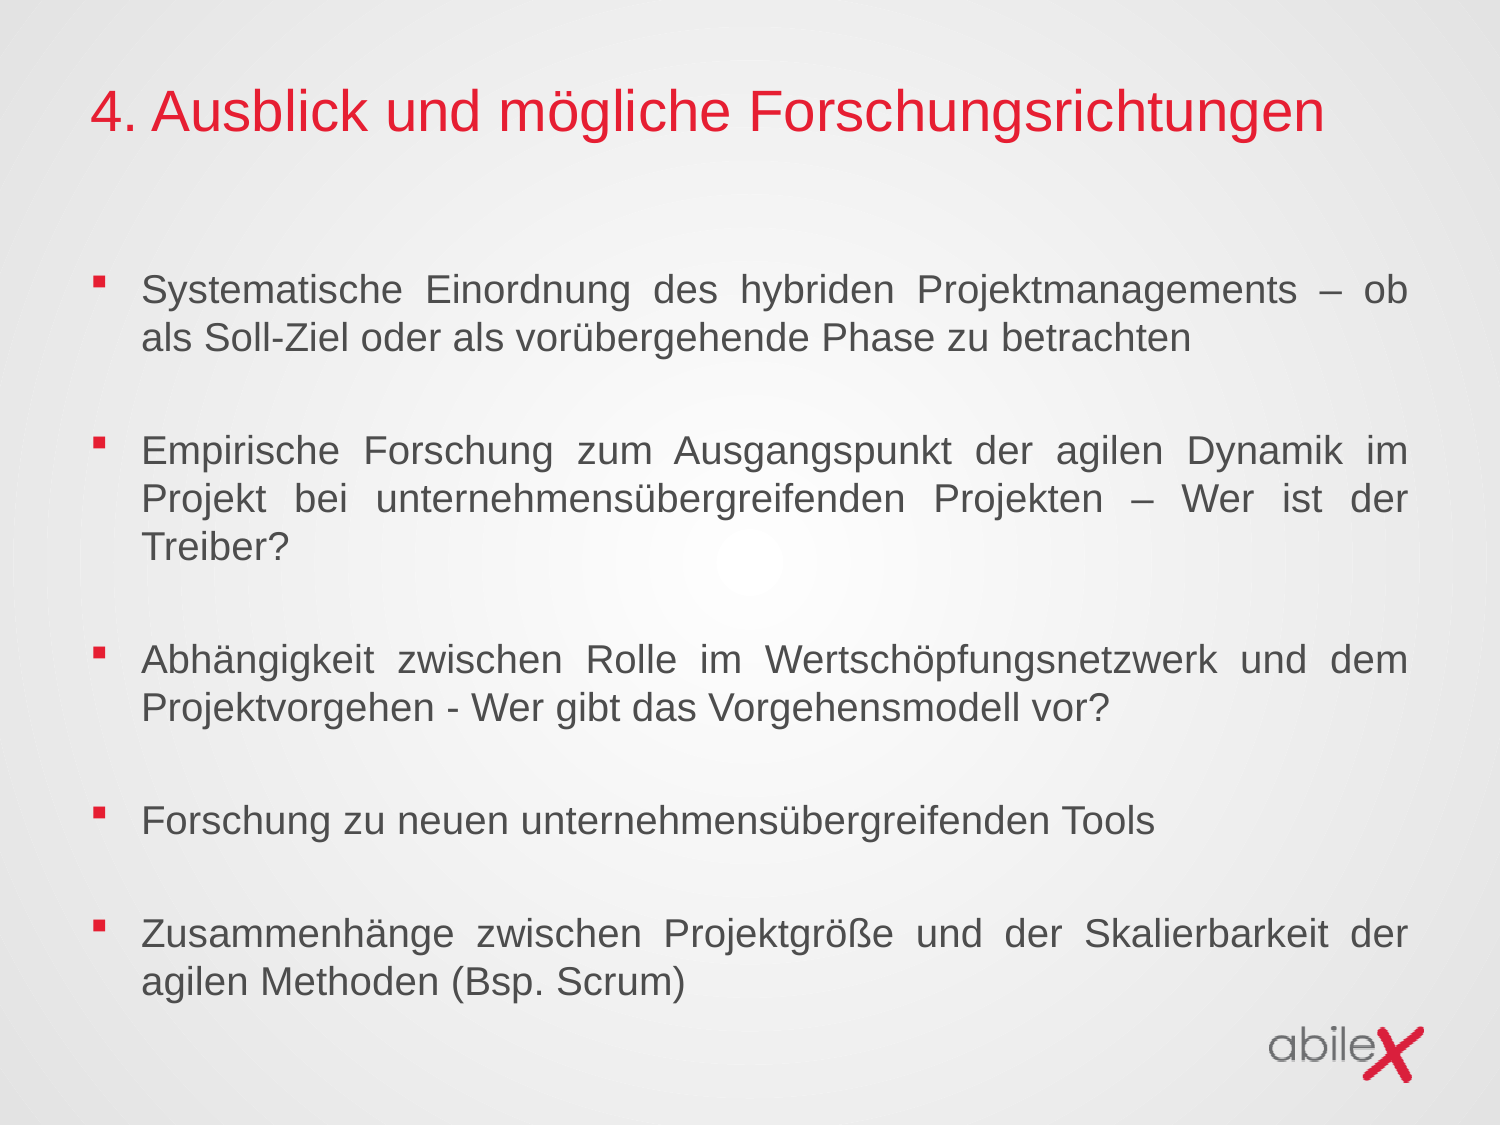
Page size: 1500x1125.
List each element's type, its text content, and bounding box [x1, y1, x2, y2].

list Systematische Einordnung des hybriden Projektmanagements – ob als Soll-Ziel oder als vorübergehende Phase zu betrachten Empirische Forschung zum Ausgangspunkt der agilen Dynamik im Projekt bei unternehmensübergreifenden Projekten – Wer ist der Treiber? Abhängigkeit zwischen Rolle im Wertschöpfungsnetzwerk und dem Projektvorgehen - Wer gibt das Vorgehensmodell vor? Forschung zu neuen unternehmensübergreifenden Tools Zusammenhänge zwischen Projektgröße und der Skalierbarkeit der agilen Methoden (Bsp. Scrum) [75, 255, 1425, 1012]
picture [1269, 1026, 1424, 1083]
title 4. Ausblick und mögliche Forschungsrichtungen [75, 44, 1425, 173]
